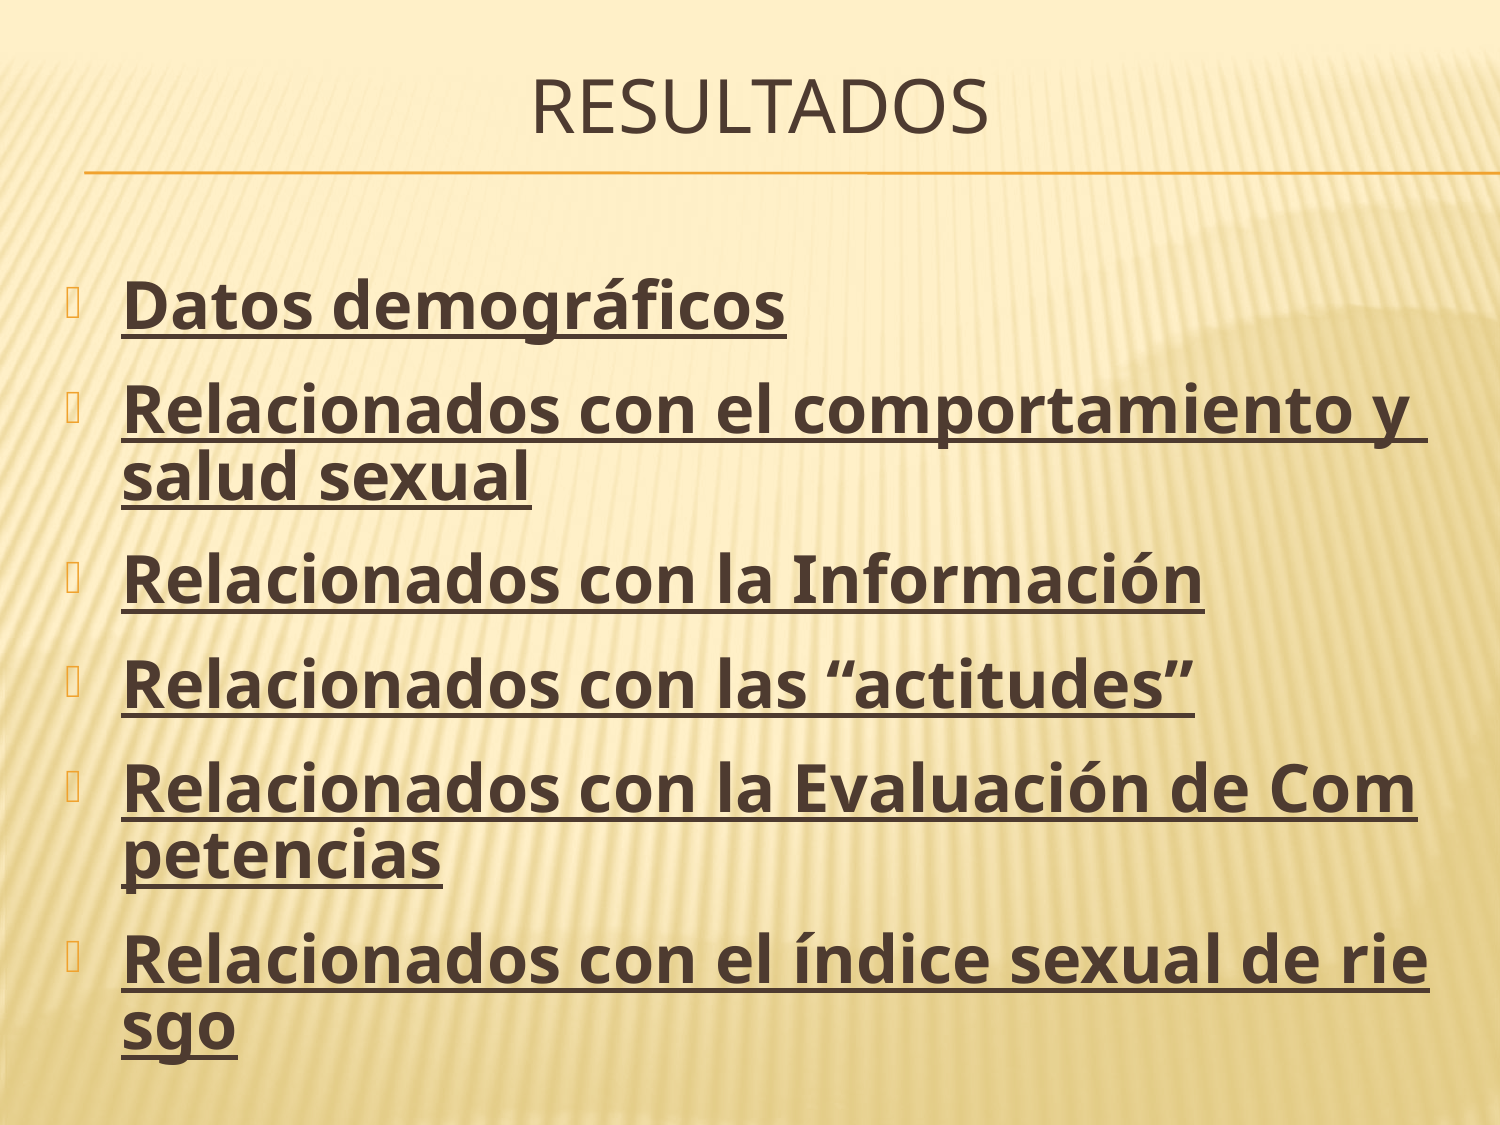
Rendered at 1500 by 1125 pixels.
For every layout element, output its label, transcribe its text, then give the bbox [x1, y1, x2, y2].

title Resultados [58, 35, 1462, 173]
list Datos demográficos Relacionados con el comportamiento y salud sexual Relacionados con la Información Relacionados con las “actitudes” Relacionados con la Evaluación de Competencias Relacionados con el índice sexual de riesgo [49, 254, 1476, 998]
